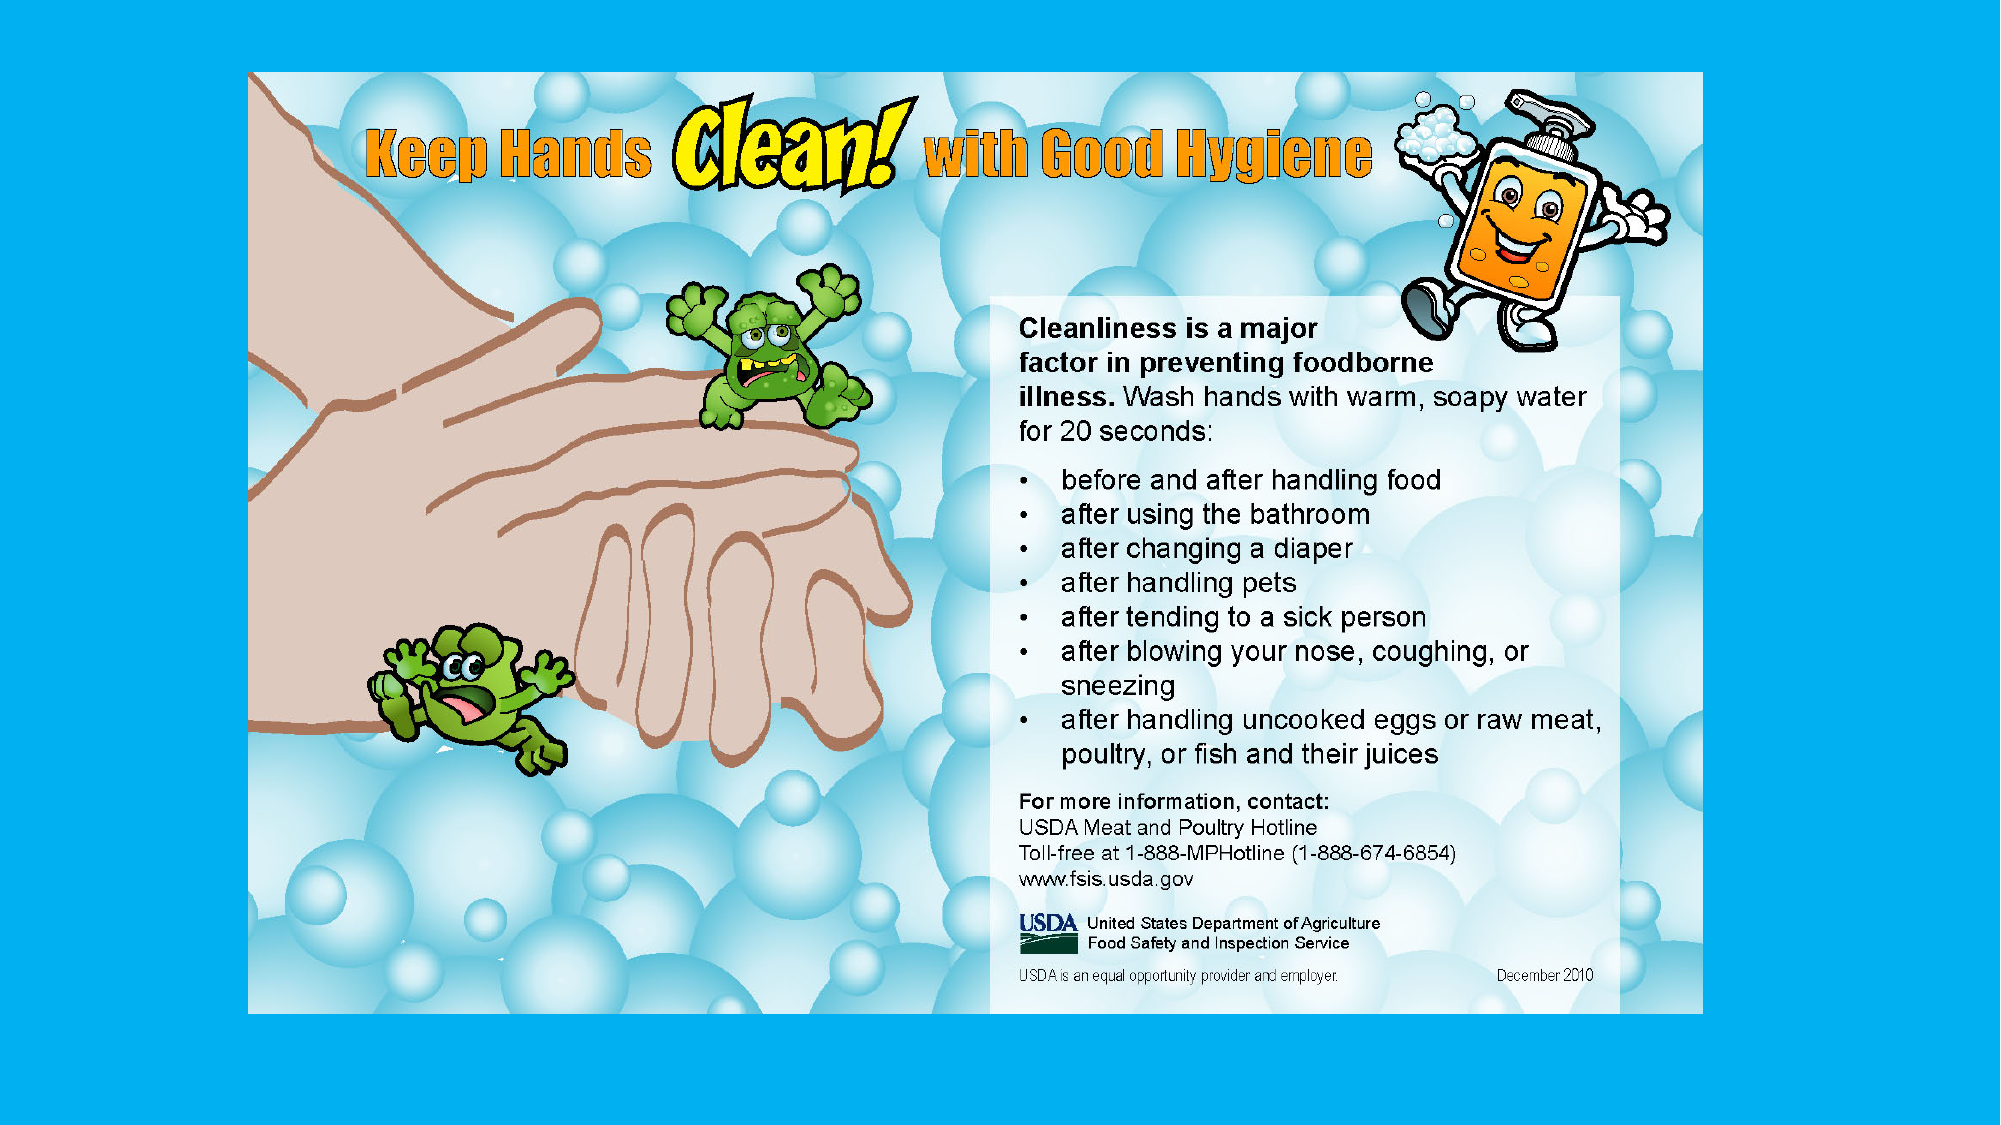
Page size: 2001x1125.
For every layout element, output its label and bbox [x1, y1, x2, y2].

picture [249, 73, 1702, 1013]
